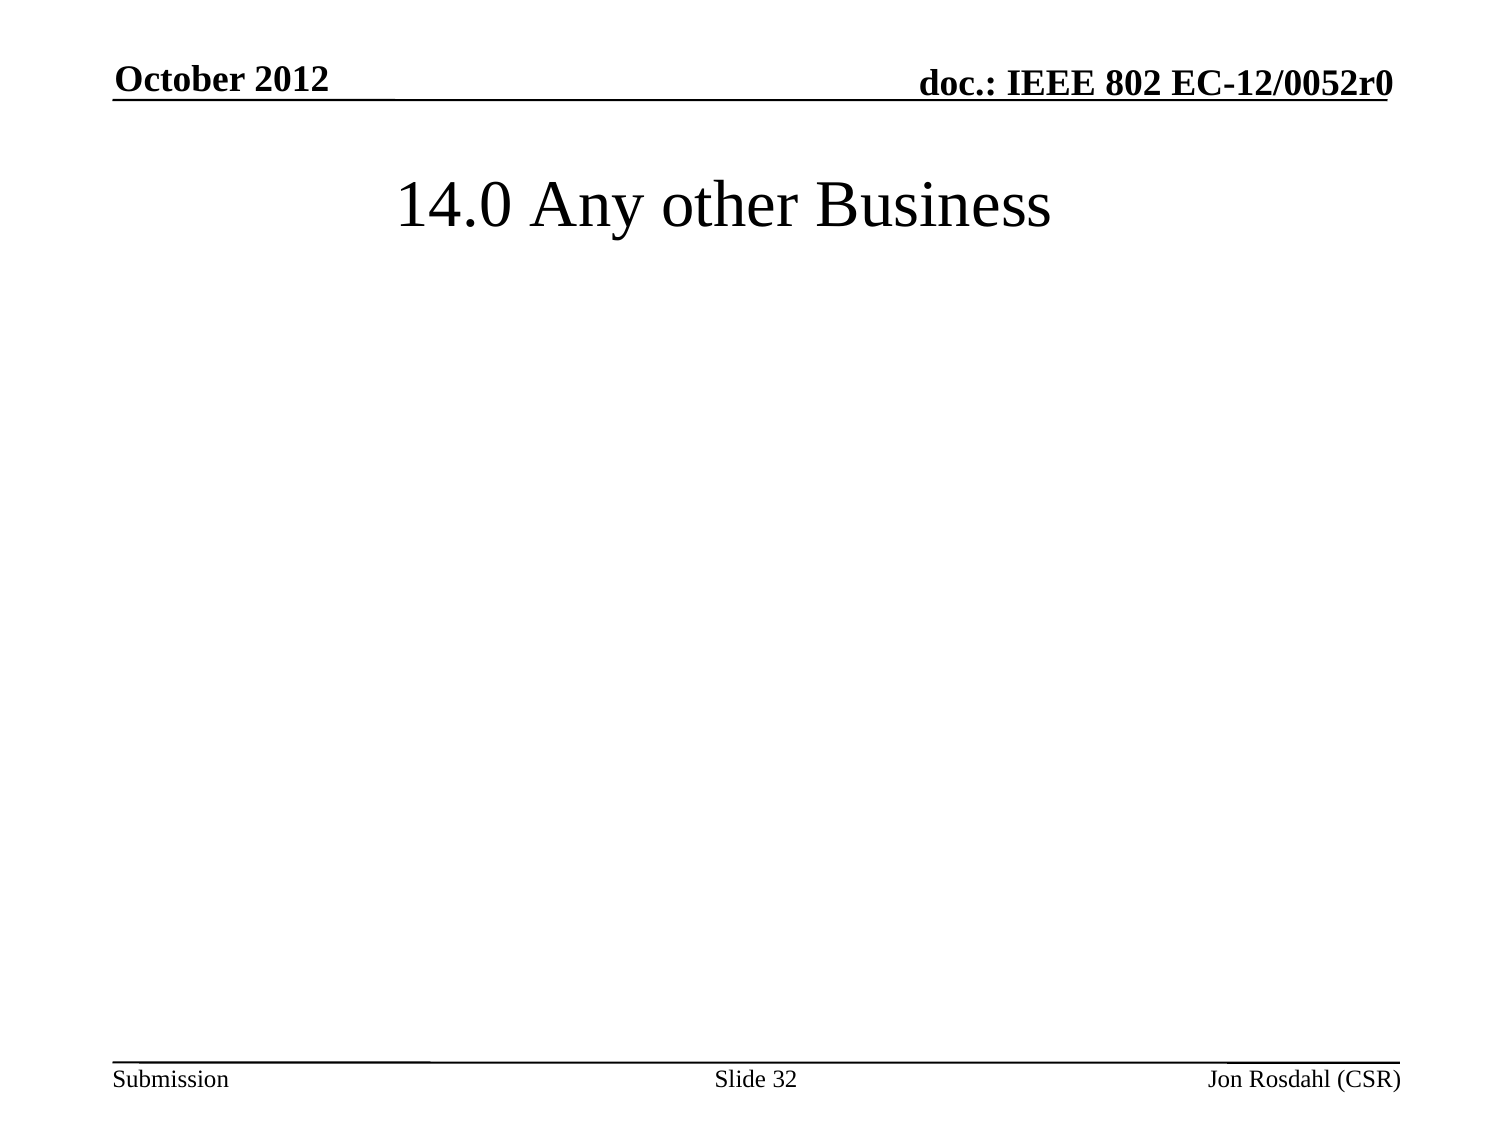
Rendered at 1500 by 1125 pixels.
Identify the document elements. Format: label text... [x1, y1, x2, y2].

slide_number Slide 32 [712, 1061, 800, 1123]
footer Jon Rosdahl (CSR) [878, 1061, 1402, 1093]
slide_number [114, 54, 423, 100]
title 14.0 Any other Business [112, 112, 1388, 288]
